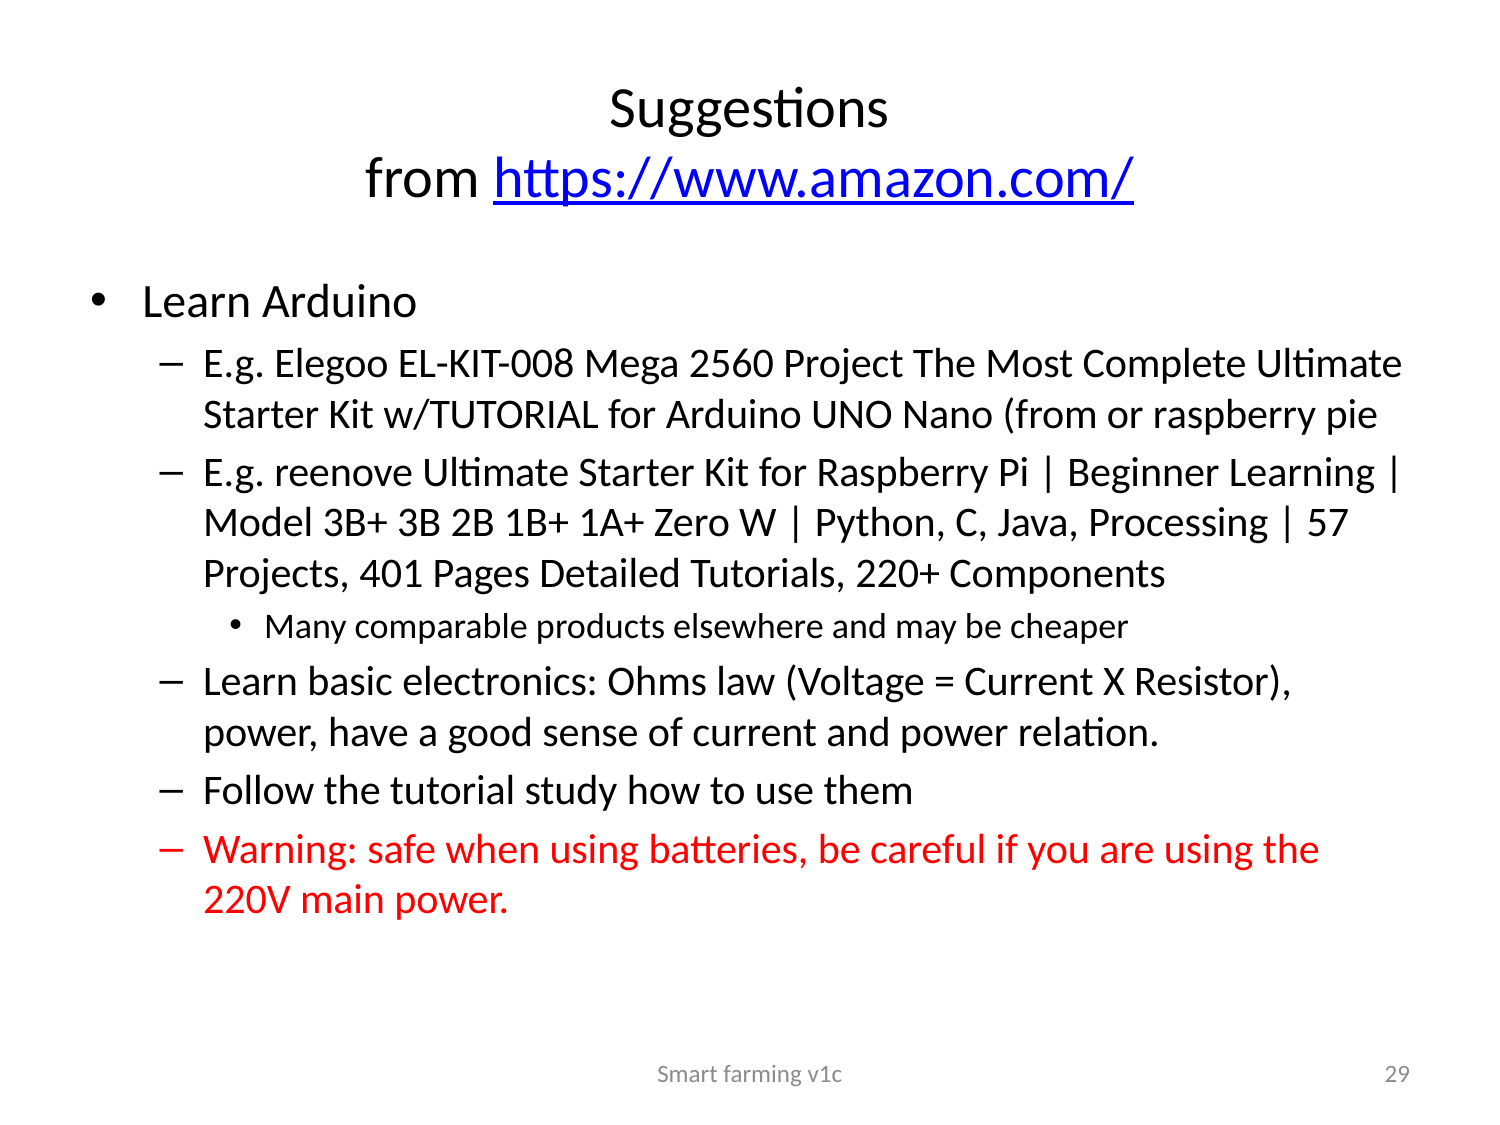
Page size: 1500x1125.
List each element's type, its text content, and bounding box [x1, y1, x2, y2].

slide_number 29 [1074, 1042, 1425, 1103]
footer Smart farming v1c [512, 1042, 988, 1103]
list Learn Arduino E.g. Elegoo EL-KIT-008 Mega 2560 Project The Most Complete Ultimate Starter Kit w/TUTORIAL for Arduino UNO Nano (from or raspberry pie E.g. reenove Ultimate Starter Kit for Raspberry Pi | Beginner Learning | Model 3B+ 3B 2B 1B+ 1A+ Zero W | Python, C, Java, Processing | 57 Projects, 401 Pages Detailed Tutorials, 220+ Components Many comparable products elsewhere and may be cheaper Learn basic electronics: Ohms law (Voltage = Current X Resistor), power, have a good sense of current and power relation. Follow the tutorial study how to use them Warning: safe when using batteries, be careful if you are using the 220V main power. [75, 262, 1425, 1005]
title Suggestions from https://www.amazon.com/ [75, 45, 1425, 233]
